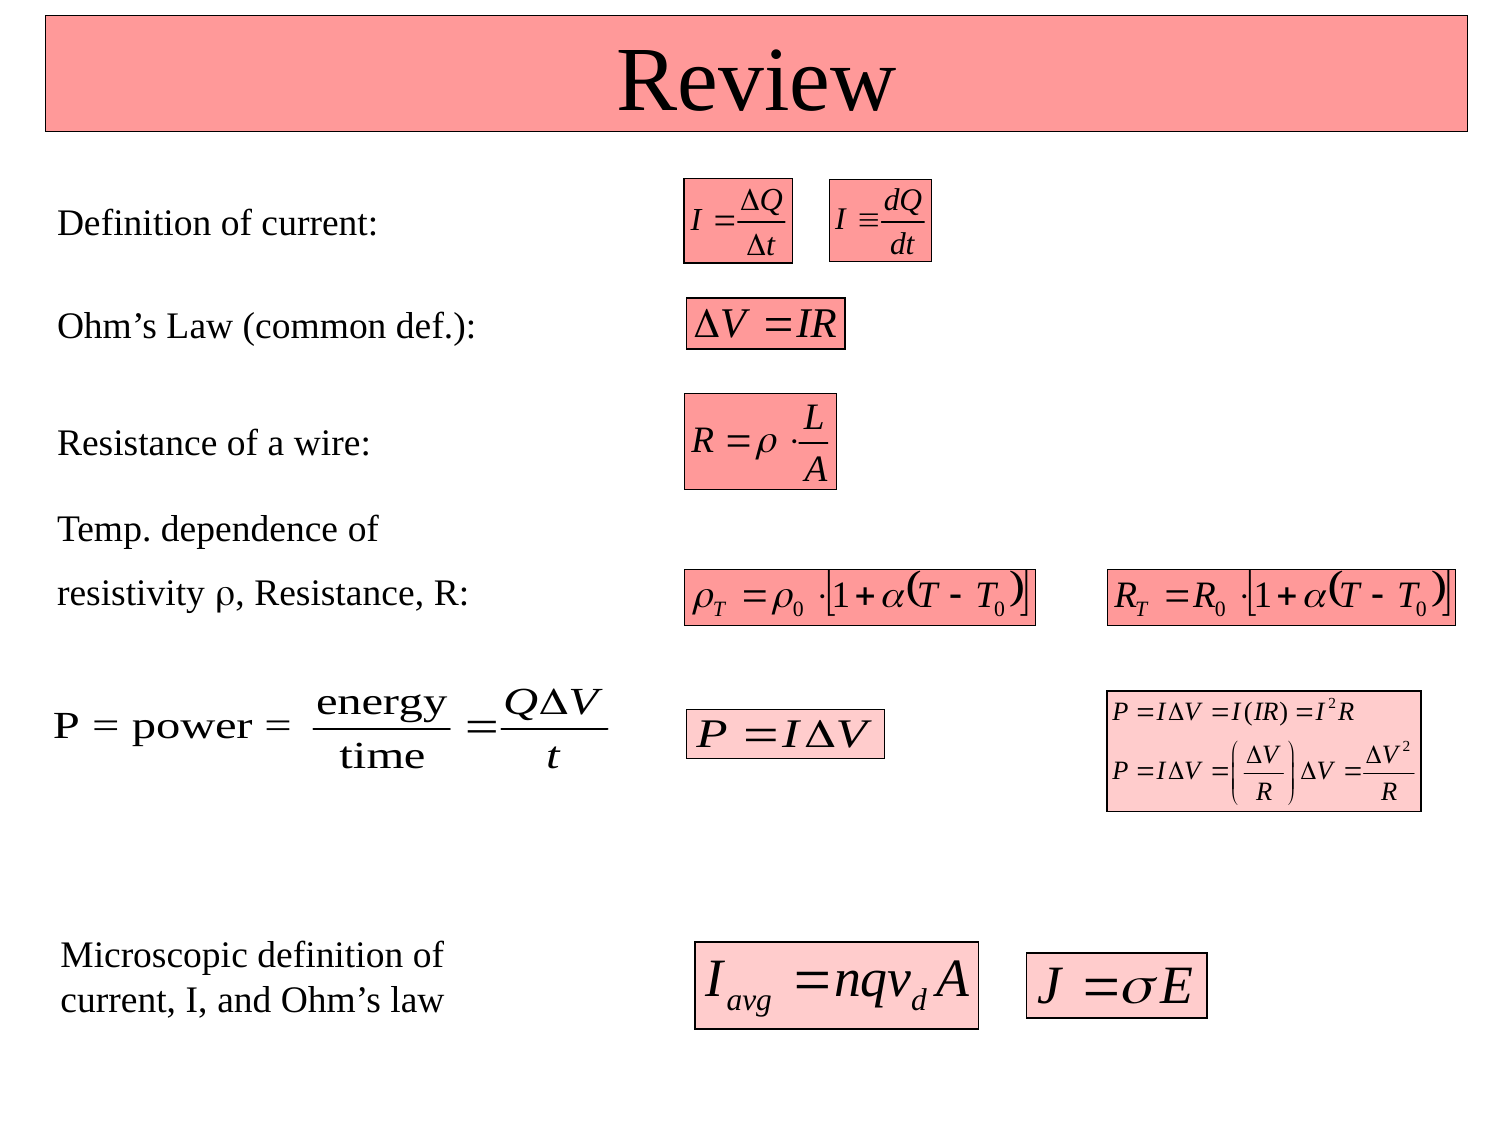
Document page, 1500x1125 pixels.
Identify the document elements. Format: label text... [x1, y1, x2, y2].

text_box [684, 179, 793, 263]
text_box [829, 179, 933, 262]
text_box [1107, 569, 1456, 626]
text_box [695, 942, 979, 1029]
text_box Definition of current: [42, 190, 454, 251]
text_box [684, 393, 838, 490]
text_box Resistance of a wire: [42, 410, 496, 471]
title Review [45, 15, 1468, 132]
text_box Microscopic definition of current, I, and Ohm’s law [45, 922, 583, 1028]
text_box Temp. dependence of resistivity r, Resistance, R: [42, 496, 646, 621]
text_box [1027, 953, 1207, 1018]
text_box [686, 298, 845, 349]
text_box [686, 709, 884, 758]
text_box Ohm’s Law (common def.): [42, 293, 496, 353]
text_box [45, 677, 617, 778]
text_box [1107, 691, 1421, 811]
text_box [684, 569, 1036, 626]
